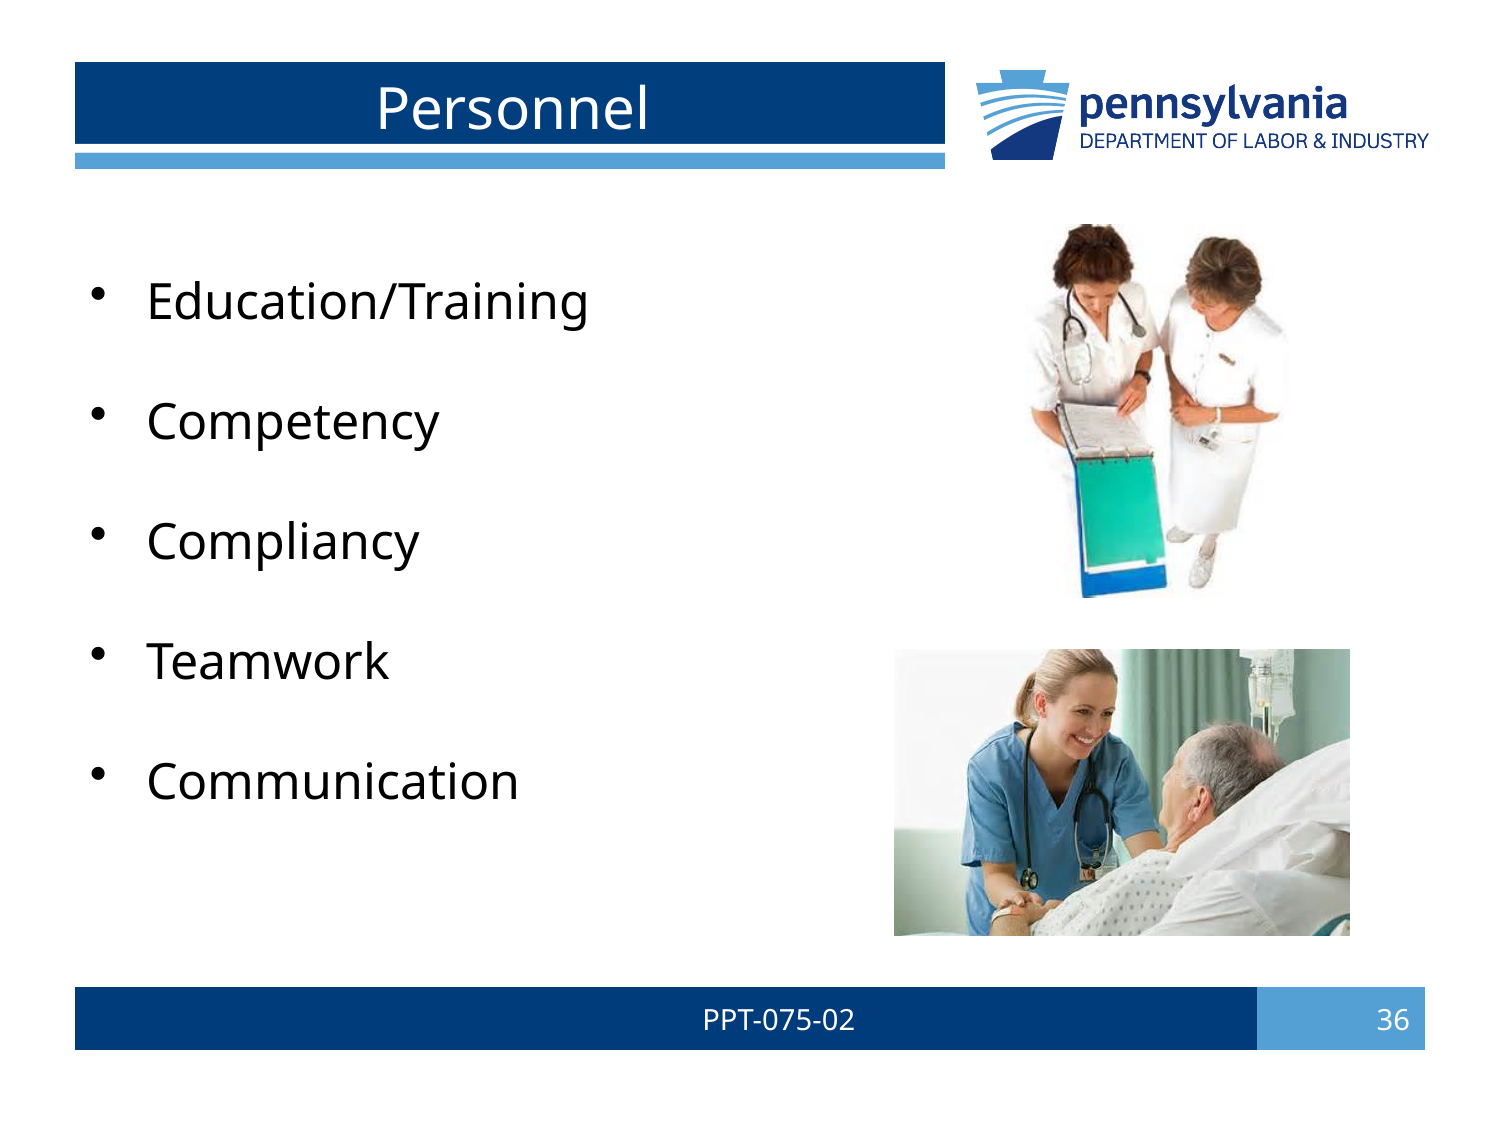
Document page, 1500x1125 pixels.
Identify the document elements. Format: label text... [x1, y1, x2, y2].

picture [1024, 224, 1290, 598]
picture [893, 649, 1351, 936]
picture [74, 987, 1426, 1051]
text_box Education/Training Competency Compliancy Teamwork Communication [74, 262, 1425, 987]
picture [74, 62, 1430, 170]
